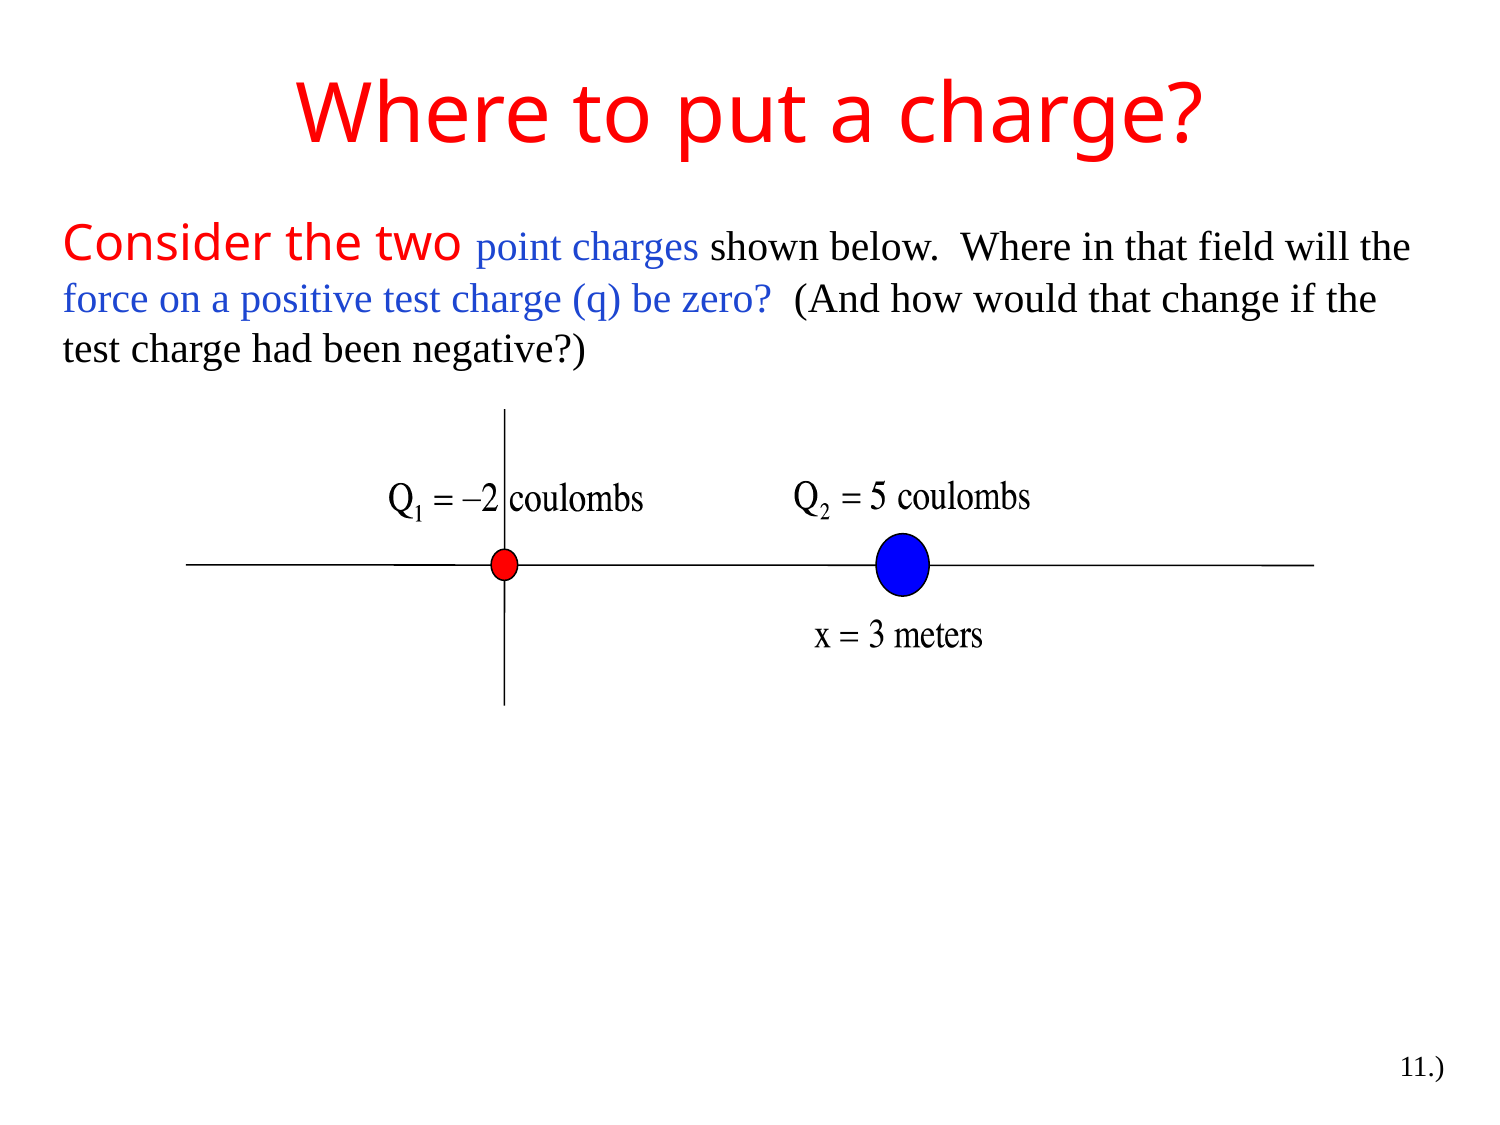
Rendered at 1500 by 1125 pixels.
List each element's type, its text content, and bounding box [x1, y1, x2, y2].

text_box 11.) [1384, 1039, 1475, 1090]
text_box Consider the two point charges shown below. Where in that field will the force on a positive test charge (q) be zero? (And how would that change if the test charge had been negative?) [47, 203, 1452, 379]
title Where to put a charge? [75, 15, 1425, 203]
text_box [185, 408, 1315, 706]
